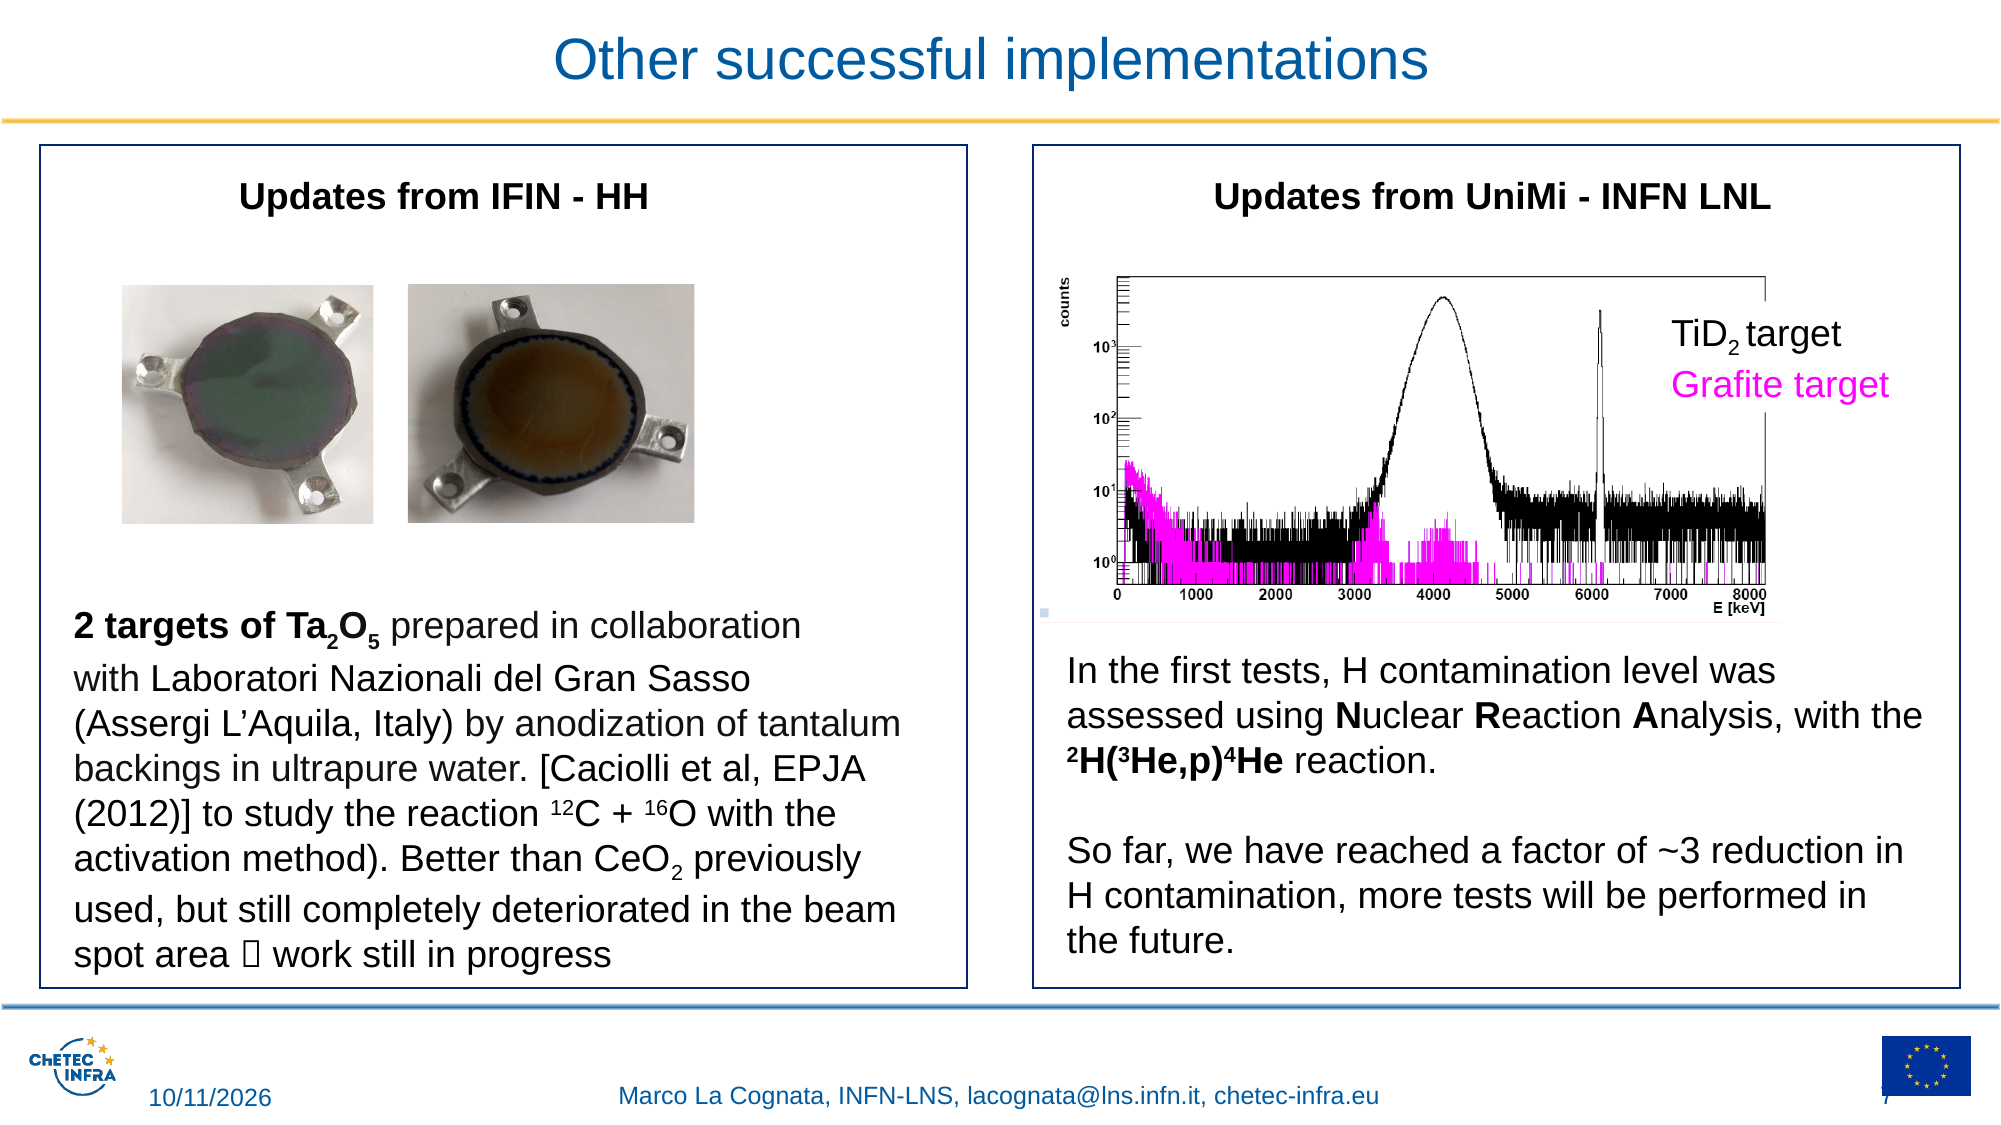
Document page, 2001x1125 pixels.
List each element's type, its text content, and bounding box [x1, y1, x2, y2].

text_box [39, 144, 968, 989]
picture [407, 284, 695, 523]
text_box [1032, 144, 1961, 989]
text_box In the first tests, H contamination level was assessed using Nuclear Reaction Analysis, with the 2H(3He,p)4He reaction. So far, we have reached a factor of ~3 reduction in H contamination, more tests will be performed in the future. [1051, 638, 1942, 969]
picture [1040, 267, 1781, 624]
picture [1882, 1036, 1971, 1096]
picture [29, 1036, 116, 1096]
text_box Updates from IFIN - HH [224, 164, 666, 225]
text_box Updates from UniMi - INFN LNL [1198, 164, 1795, 225]
title Other successful implementations [0, 0, 2000, 124]
text_box 2 targets of Ta2O5 prepared in collaboration with Laboratori Nazionali del Gran Sasso (Assergi L’Aquila, Italy) by anodization of tantalum backings in ultrapure water. [Caciolli et al, EPJA (2012)] to study the reaction 12C + 16O with the activation method). Better than CeO2 previously used, but still completely deteriorated in the beam spot area  work still in progress [58, 593, 955, 983]
picture [121, 285, 374, 524]
text_box TiD2 target Grafite target [1781, 301, 1906, 413]
